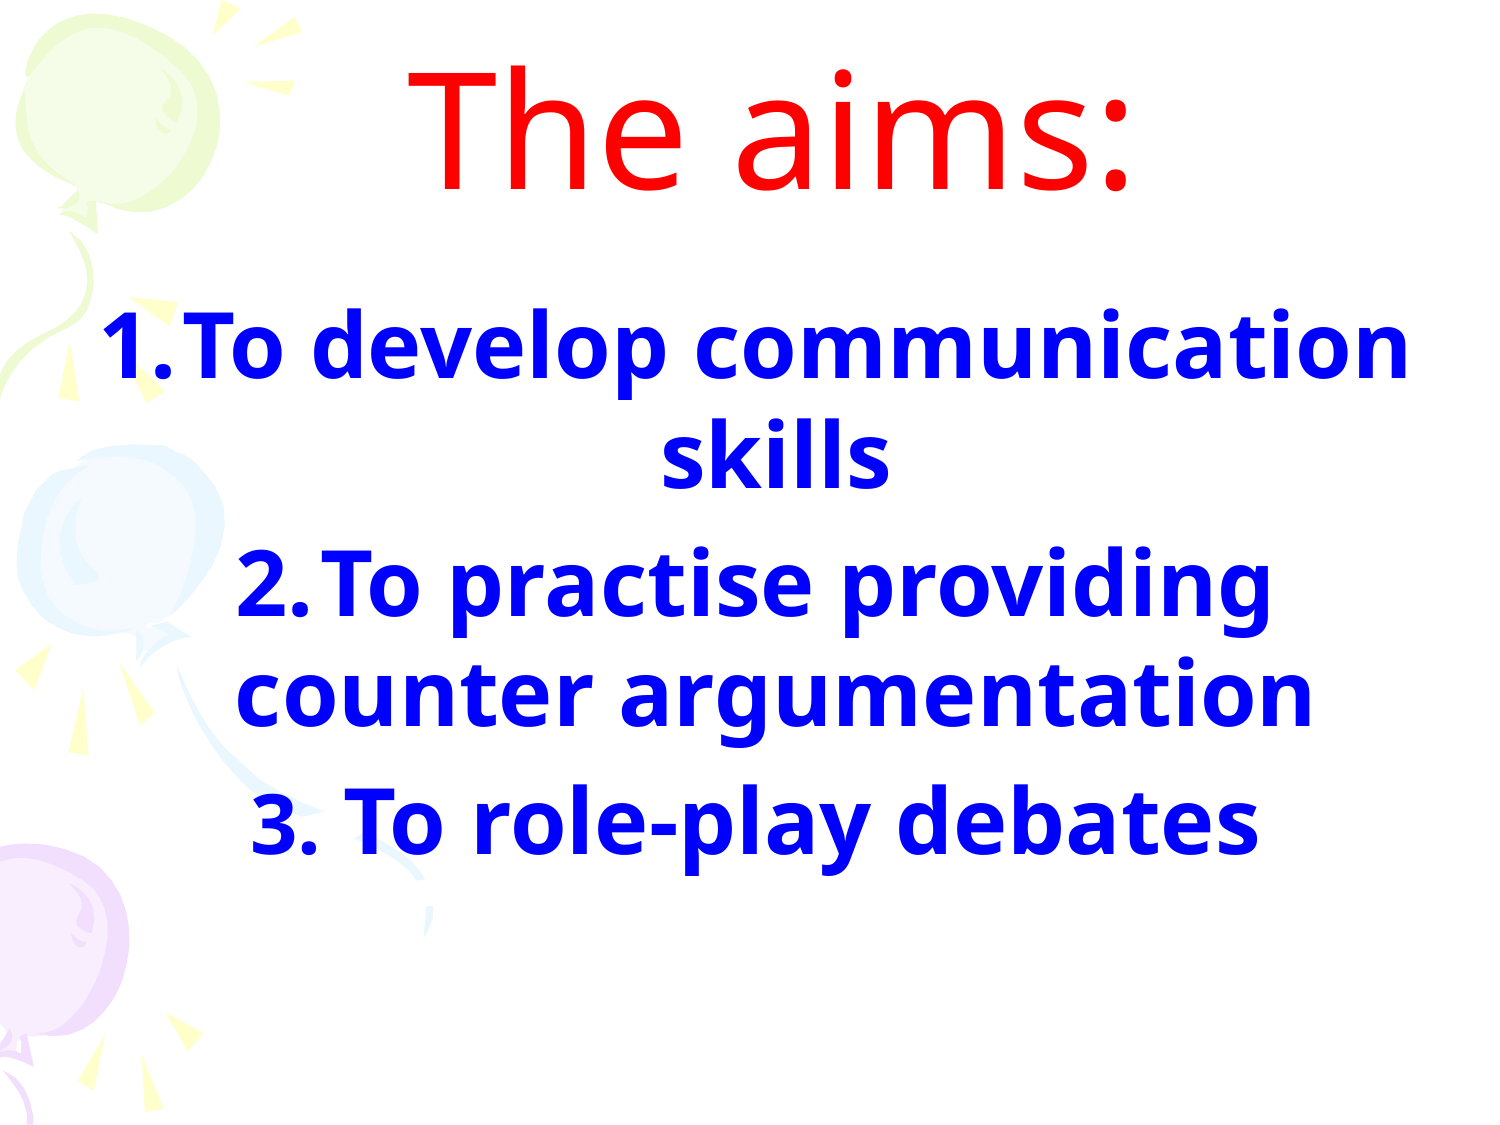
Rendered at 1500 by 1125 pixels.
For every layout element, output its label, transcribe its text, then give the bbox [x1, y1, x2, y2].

title The aims: [100, 54, 1376, 278]
subtitle To develop communication skills To practise providing counter argumentation 3. To role-play debates [52, 278, 1460, 1000]
